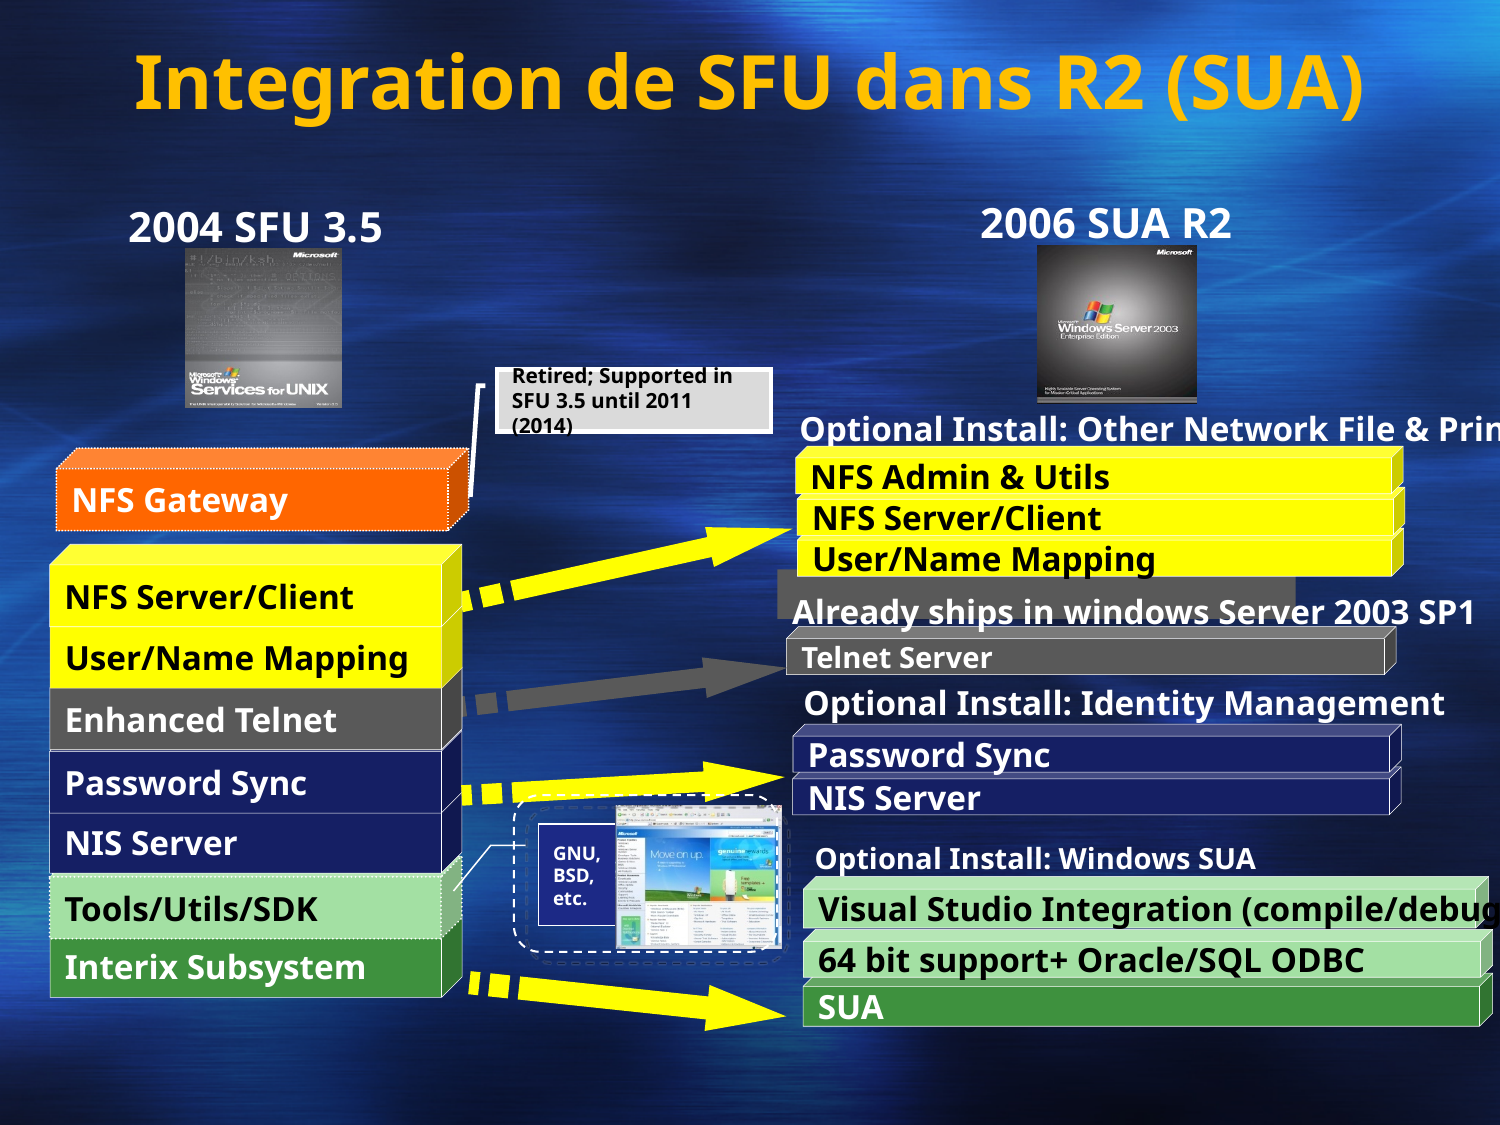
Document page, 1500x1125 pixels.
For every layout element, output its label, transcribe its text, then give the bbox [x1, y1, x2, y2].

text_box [472, 594, 1397, 675]
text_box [468, 794, 1493, 1027]
text_box 2004 SFU 3.5 [113, 192, 425, 258]
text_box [965, 189, 1268, 385]
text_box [49, 447, 469, 998]
picture [0, 0, 1500, 1125]
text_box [461, 677, 1402, 815]
title Integration de SFU dans R2 (SUA) [62, 37, 1438, 135]
text_box Retired; Supported in SFU 3.5 until 2011 (2014) [497, 369, 772, 385]
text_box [456, 386, 1406, 587]
